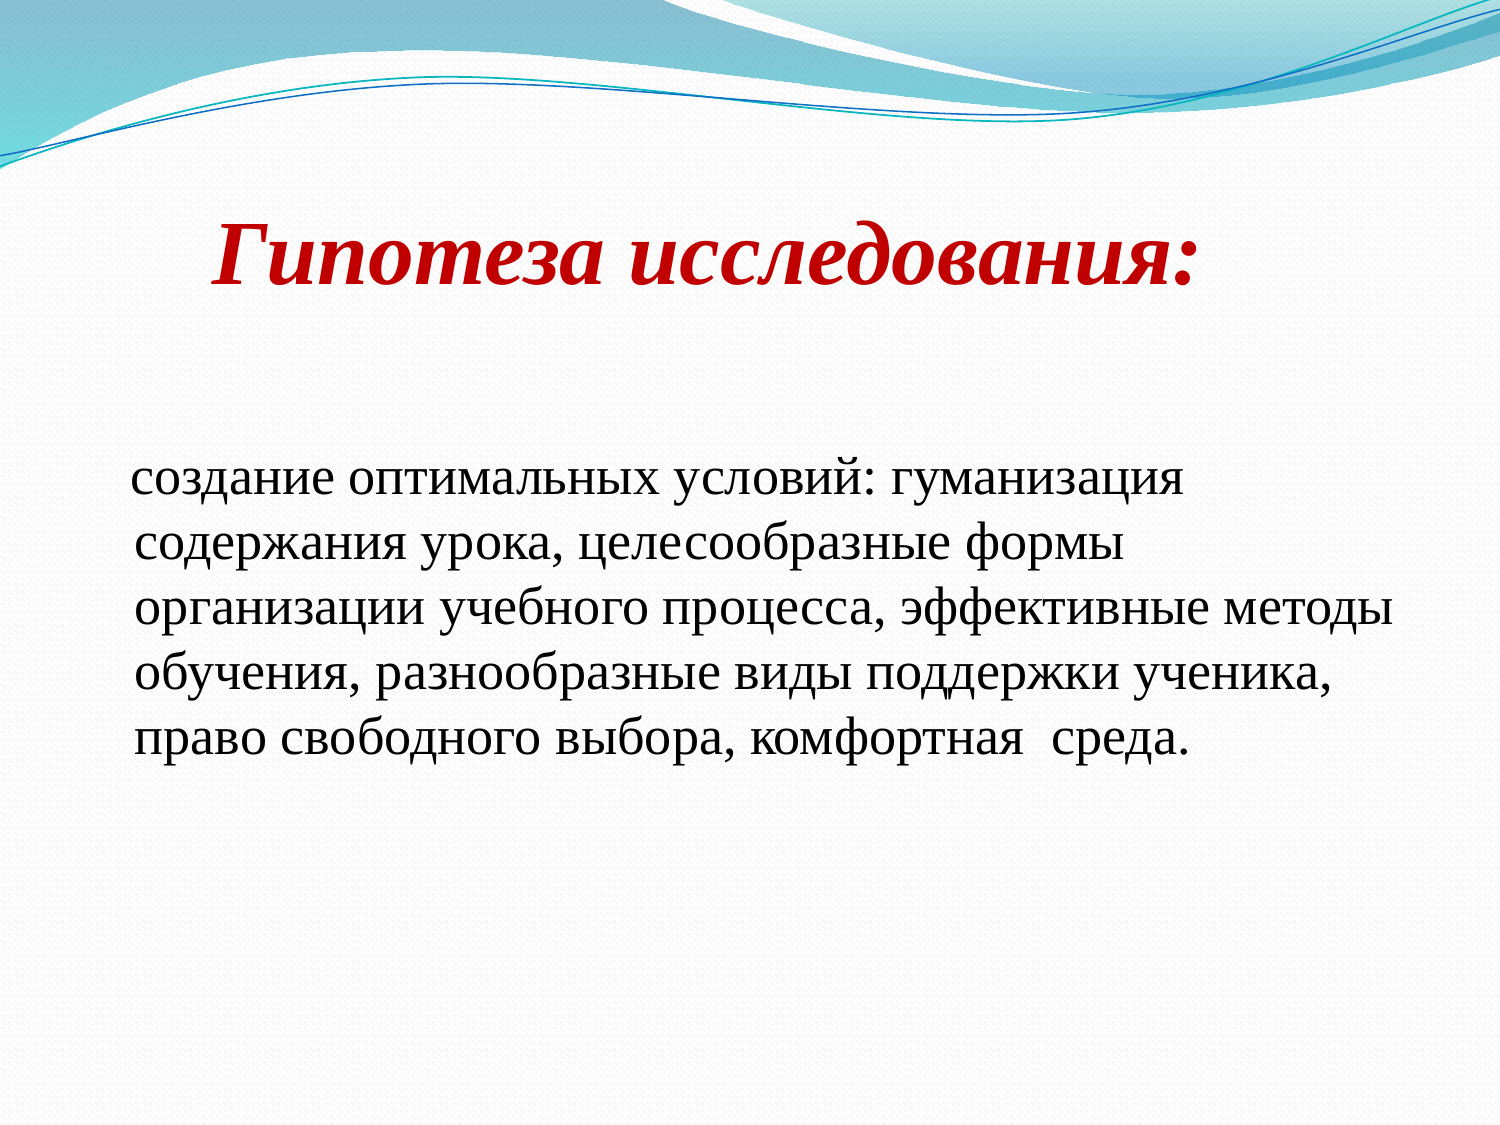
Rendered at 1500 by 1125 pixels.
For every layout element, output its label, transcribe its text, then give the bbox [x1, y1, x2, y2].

title Гипотеза исследования: [75, 115, 1425, 303]
list создание оптимальных условий: гуманизация содержания урока, целесообразные формы организации учебного процесса, эффективные методы обучения, разнообразные виды поддержки ученика, право свободного выбора, комфортная среда. [75, 432, 1425, 1038]
